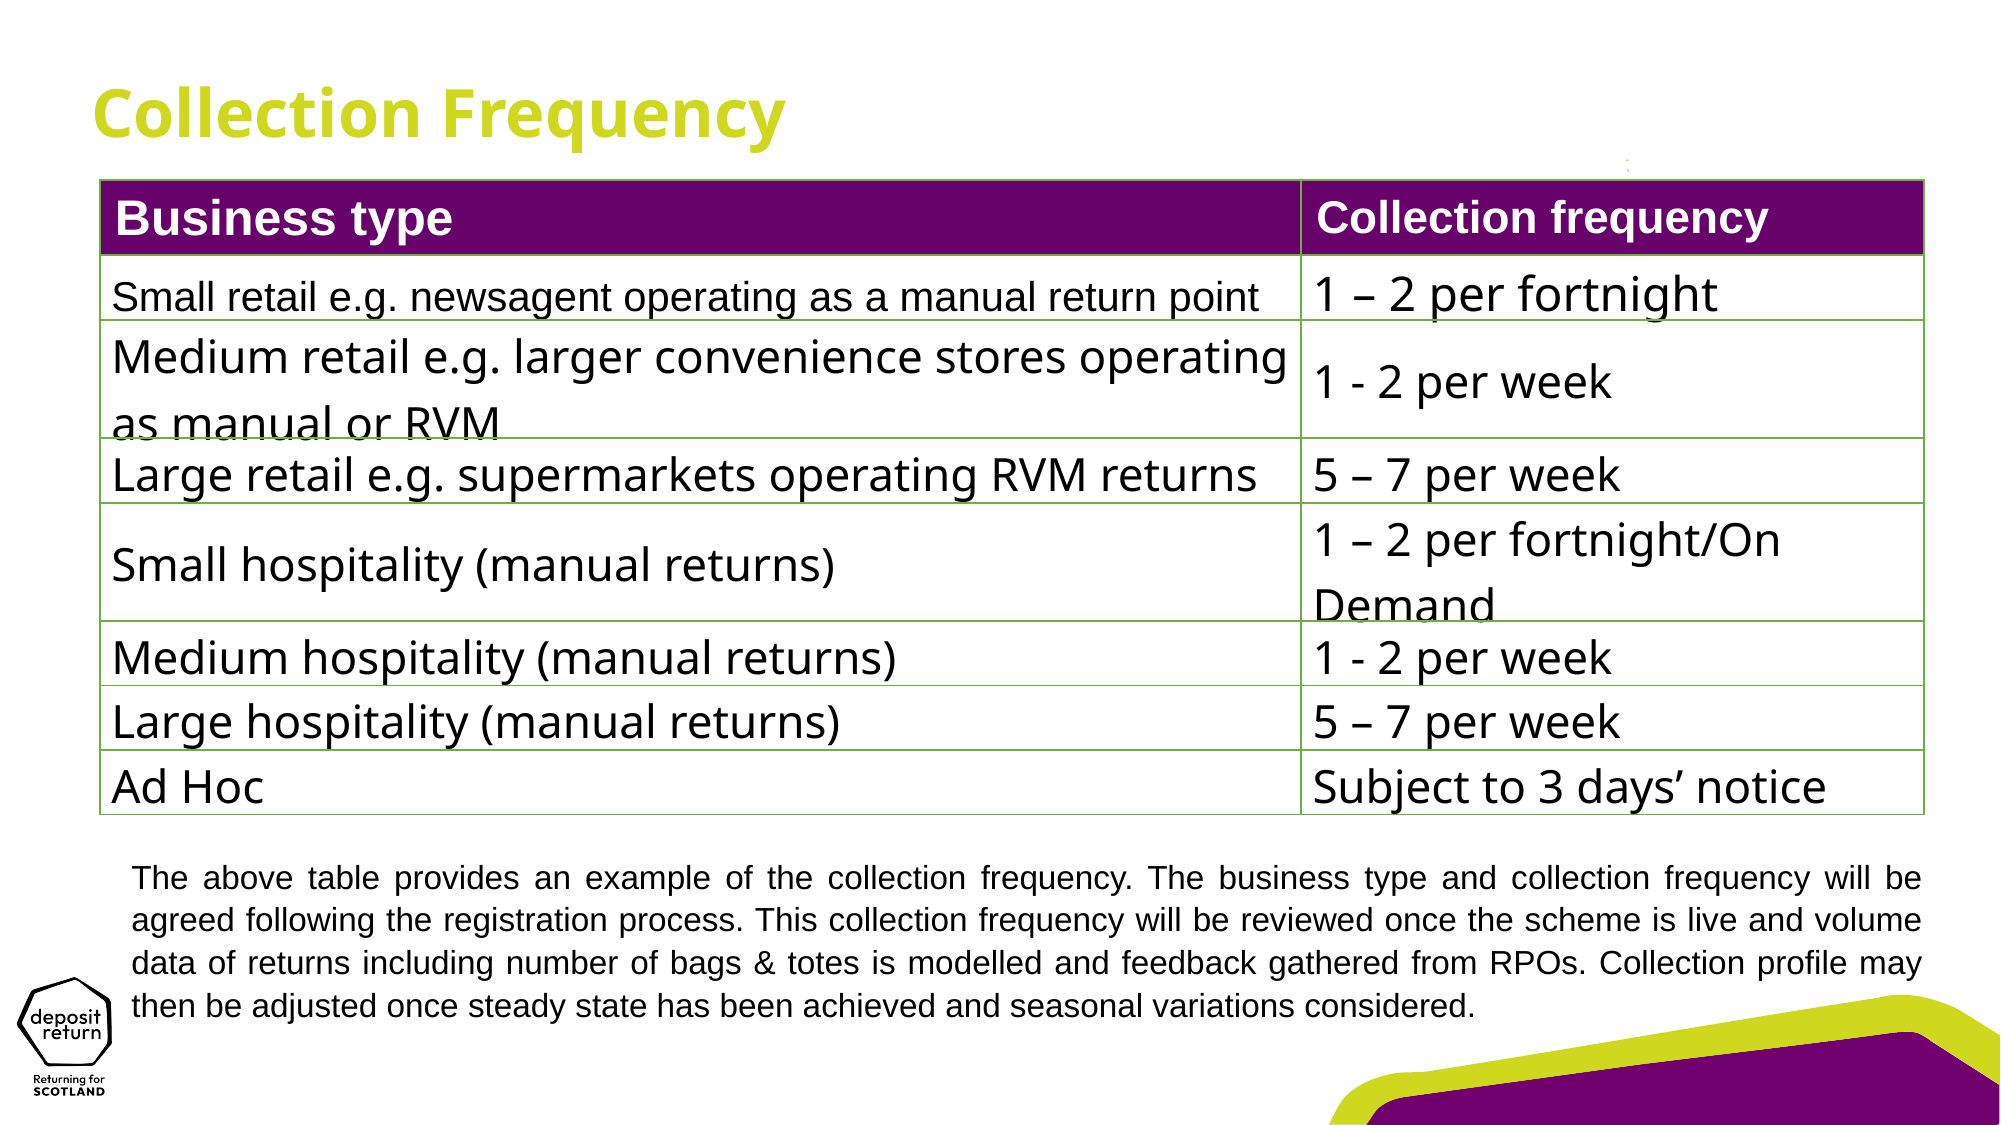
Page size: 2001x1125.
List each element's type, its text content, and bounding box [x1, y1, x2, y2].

table_cell Medium hospitality (manual returns) [101, 622, 1300, 685]
table_cell 5 – 7 per week [1302, 439, 1923, 502]
table_cell Large retail e.g. supermarkets operating RVM returns [101, 439, 1300, 502]
table_cell Small retail e.g. newsagent operating as a manual return point [101, 256, 1300, 319]
table_cell 1 - 2 per week [1302, 622, 1923, 685]
table_cell Large hospitality (manual returns) [101, 686, 1300, 749]
table_header Collection frequency [1302, 181, 1923, 254]
table_cell 5 – 7 per week [1302, 686, 1923, 749]
table_cell Subject to 3 days’ notice [1302, 751, 1923, 814]
table_cell 1 – 2 per fortnight/On Demand [1302, 504, 1923, 620]
table_cell Medium retail e.g. larger convenience stores operating as manual or RVM [101, 321, 1300, 437]
picture [17, 977, 112, 1096]
table_cell 1 - 2 per week [1302, 321, 1923, 437]
text_box Collection Frequency [76, 63, 1814, 238]
table_cell Ad Hoc [101, 751, 1300, 814]
text_box The above table provides an example of the collection frequency. The business type and collection frequency will be agreed following the registration process. This collection frequency will be reviewed once the scheme is live and volume data of returns including number of bags & totes is modelled and feedback gathered from RPOs. Collection profile may then be adjusted once steady state has been achieved and seasonal variations considered. ​ [116, 845, 1941, 1083]
table_cell 1 – 2 per fortnight [1302, 256, 1923, 319]
table_cell Small hospitality (manual returns) [101, 504, 1300, 620]
table_header Business type [101, 181, 1300, 254]
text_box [1328, 994, 2000, 1125]
